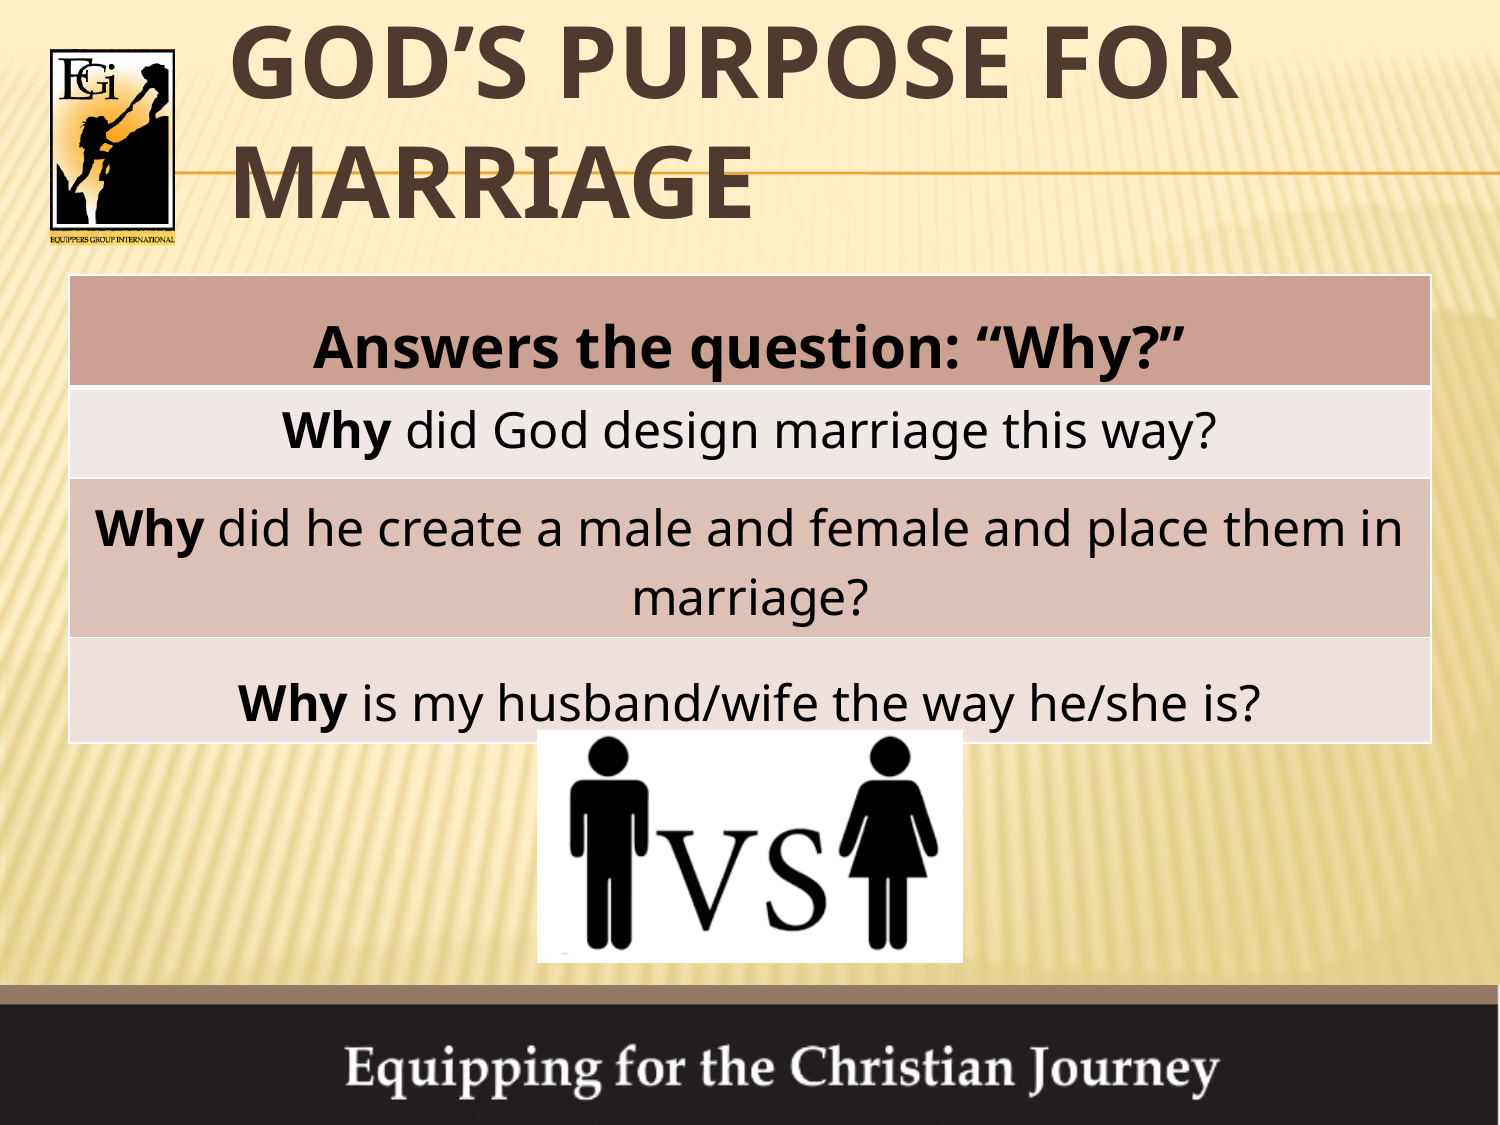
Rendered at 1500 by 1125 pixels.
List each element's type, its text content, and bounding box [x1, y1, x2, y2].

table_cell Why did God design marriage this way? [70, 390, 1430, 477]
table_cell Why did he create a male and female and place them in marriage? [70, 479, 1430, 637]
table_header Answers the question: “Why?” [70, 276, 1430, 385]
picture [0, 984, 1500, 1125]
picture [537, 730, 963, 963]
table_cell Why is my husband/wife the way he/she is? [70, 638, 1430, 742]
picture [49, 49, 176, 246]
title GOD’S PURPOSE FOR MARRIAGE [212, 50, 1457, 188]
